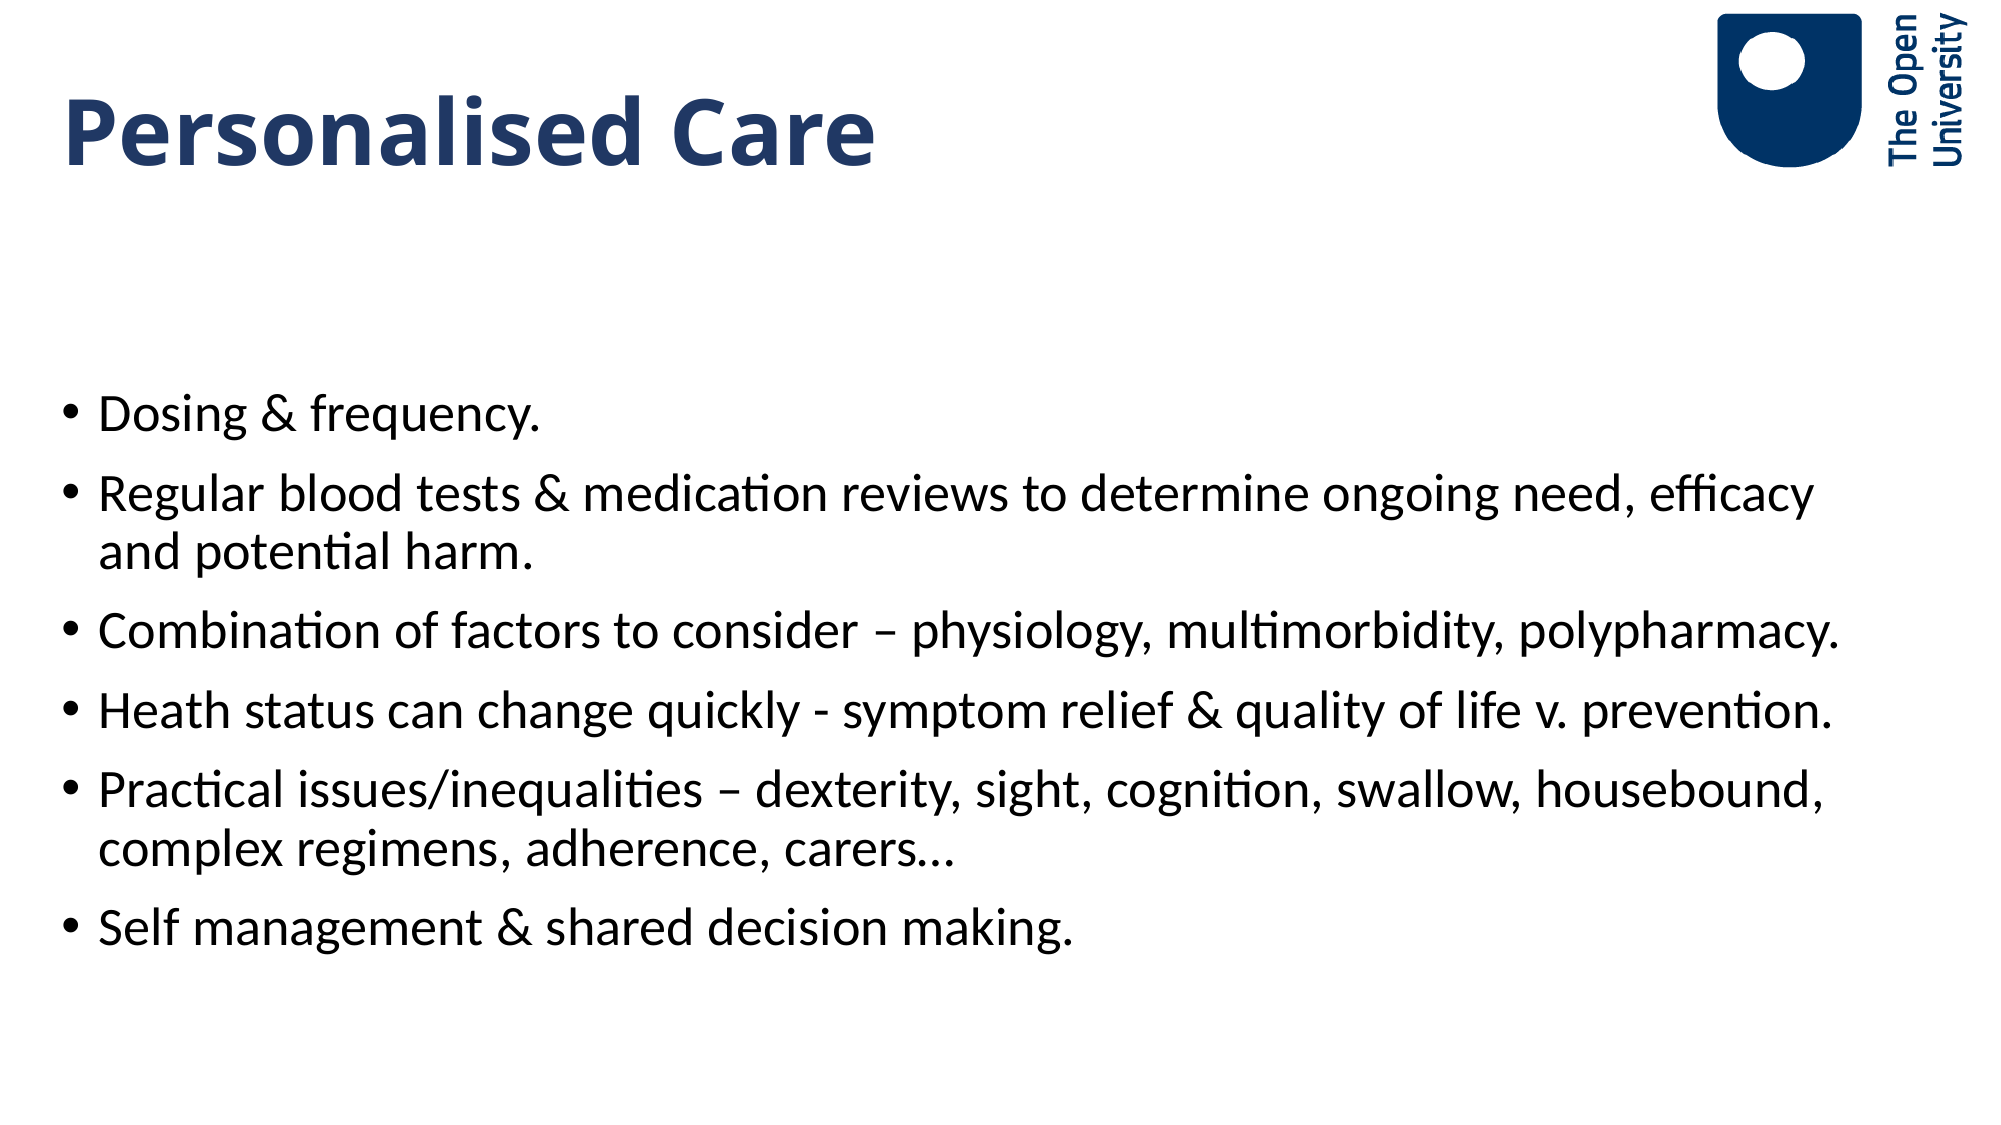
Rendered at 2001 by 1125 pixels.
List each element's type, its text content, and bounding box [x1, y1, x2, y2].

picture [1716, 10, 1970, 169]
list Dosing & frequency. Regular blood tests & medication reviews to determine ongoing need, efficacy and potential harm. Combination of factors to consider – physiology, multimorbidity, polypharmacy. Heath status can change quickly - symptom relief & quality of life v. prevention. Practical issues/inequalities – dexterity, sight, cognition, swallow, housebound, complex regimens, adherence, carers… Self management & shared decision making. [46, 212, 1863, 1063]
title Personalised Care [46, 59, 1772, 212]
